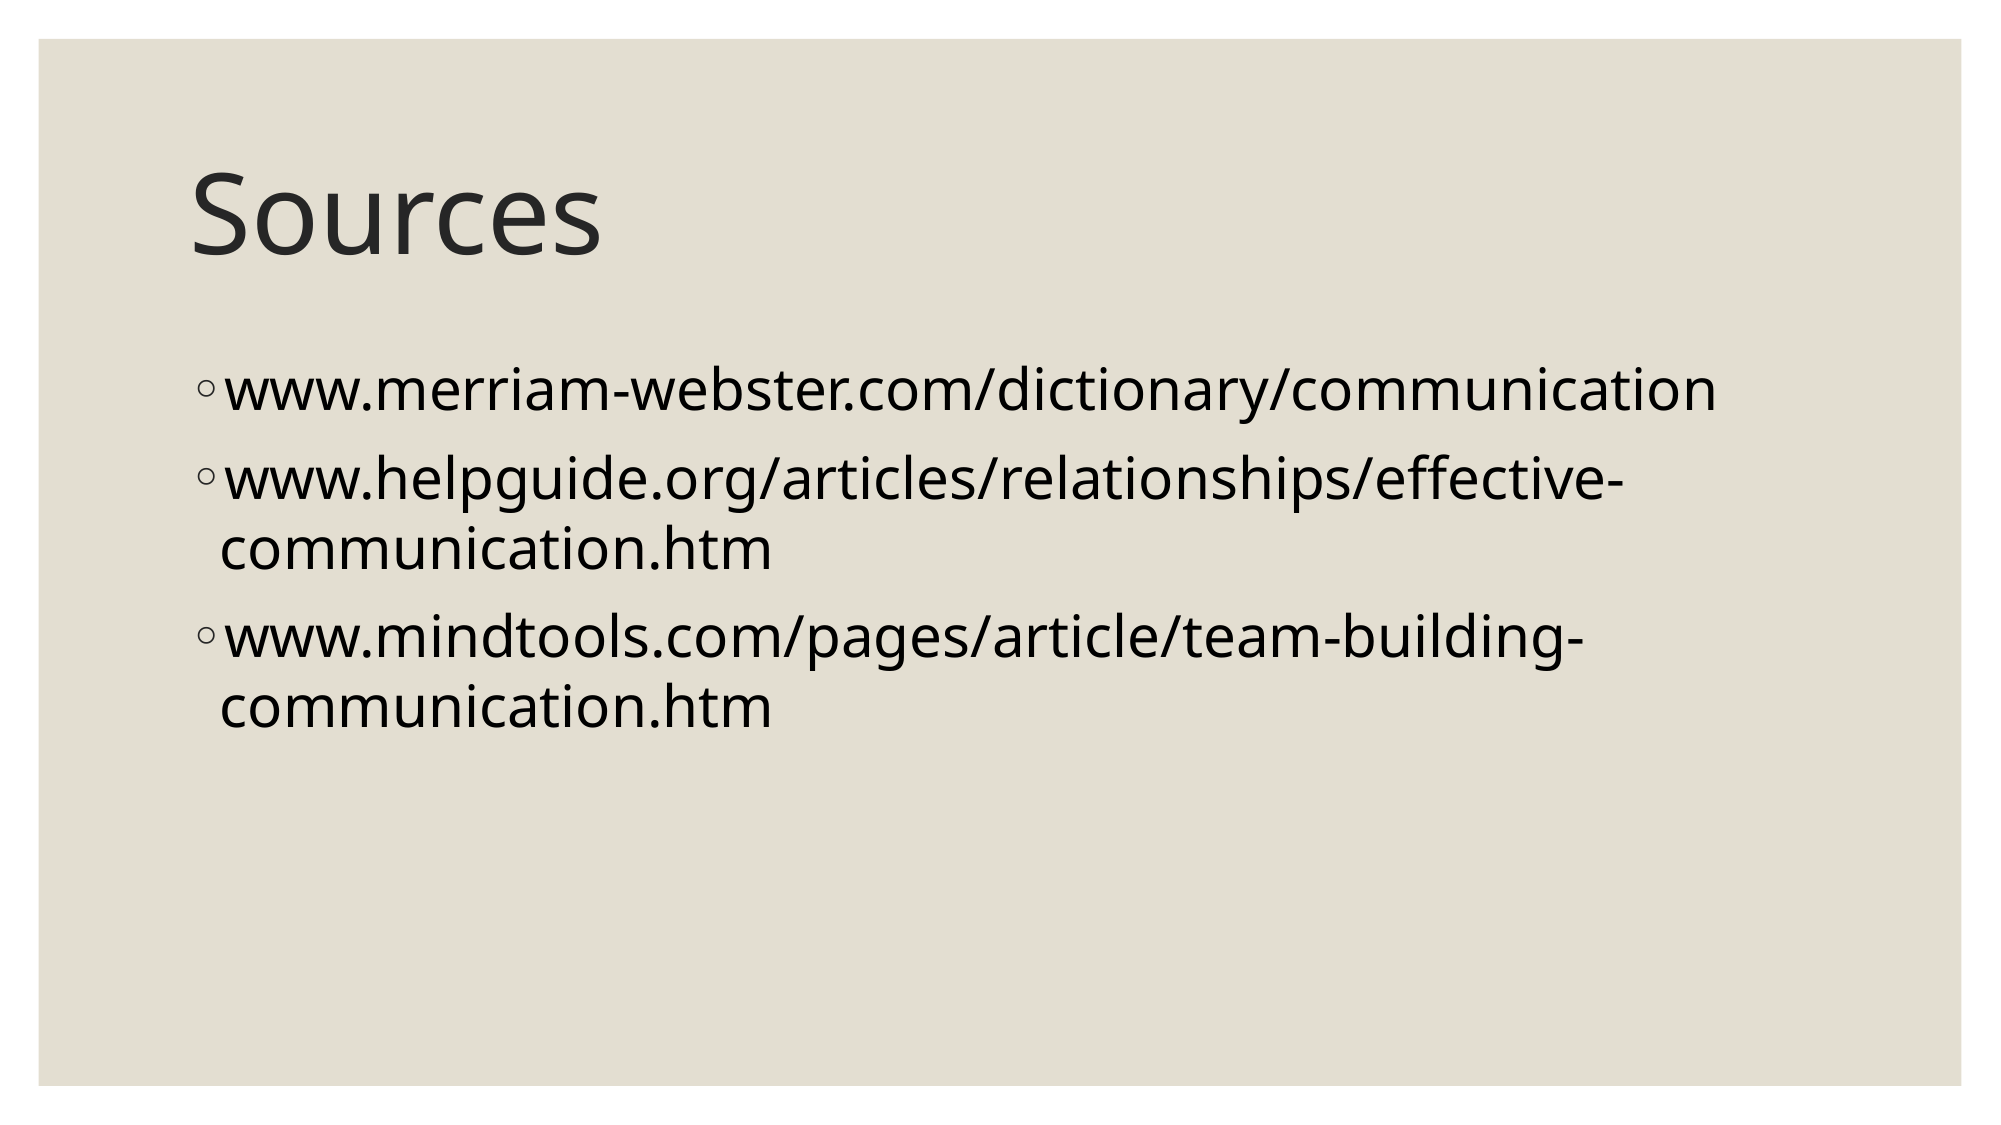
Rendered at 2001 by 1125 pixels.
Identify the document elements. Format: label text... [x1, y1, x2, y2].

title Sources [174, 105, 1825, 331]
list www.merriam-webster.com/dictionary/communication www.helpguide.org/articles/relationships/effective-communication.htm www.mindtools.com/pages/article/team-building-communication.htm [174, 345, 1825, 990]
